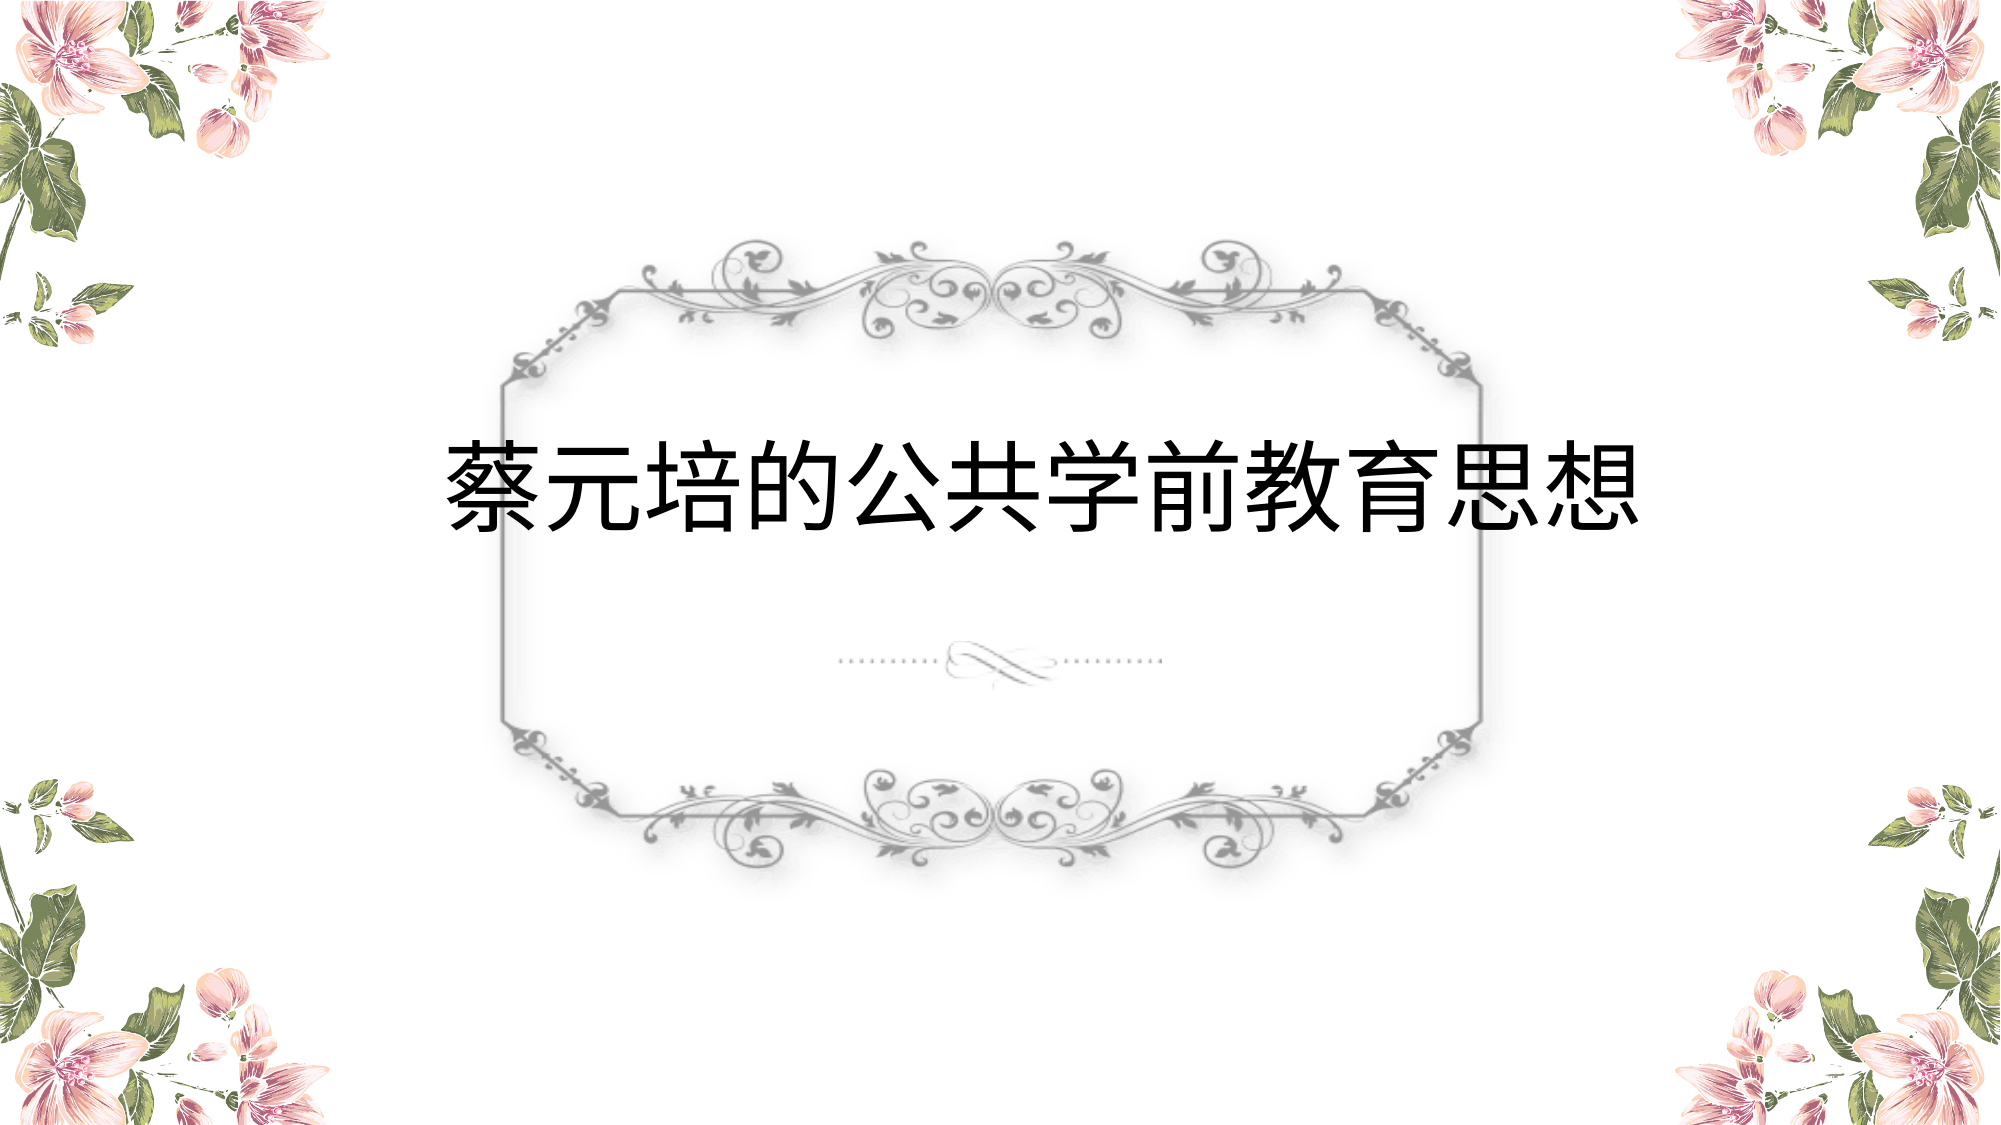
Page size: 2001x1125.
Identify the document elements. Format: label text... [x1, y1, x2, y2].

title 蔡元培的公共学前教育思想 [210, 139, 1878, 554]
